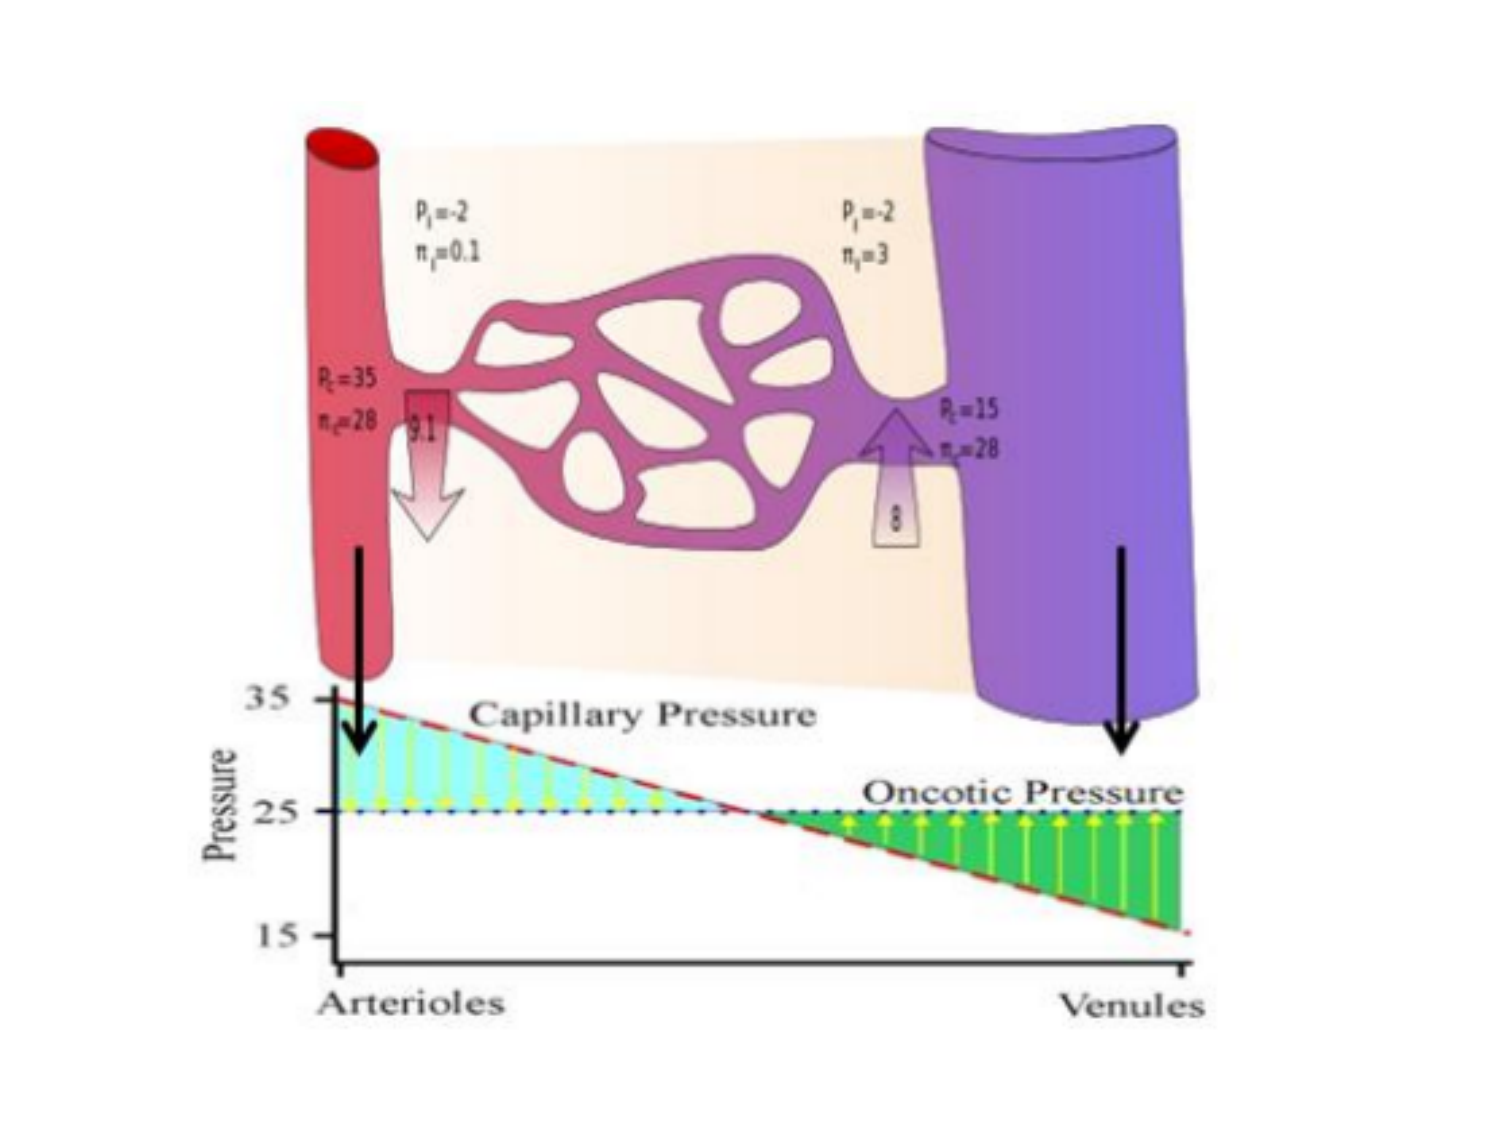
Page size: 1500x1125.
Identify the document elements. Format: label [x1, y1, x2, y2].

picture [135, 101, 1244, 1043]
